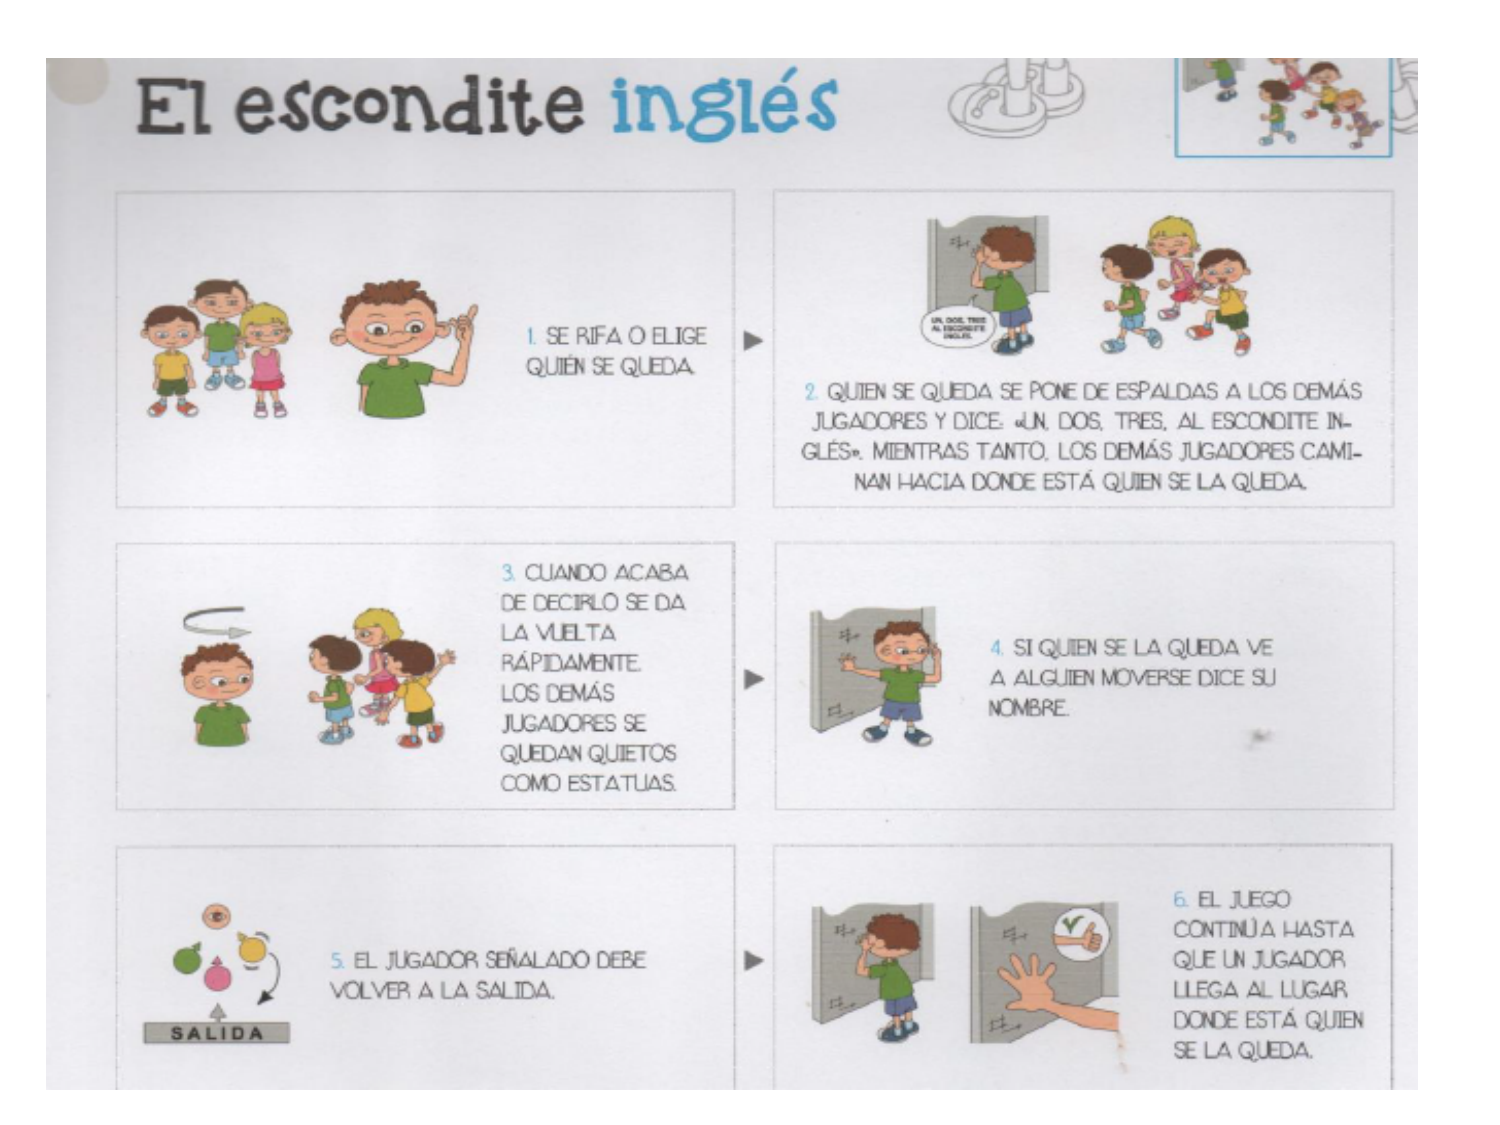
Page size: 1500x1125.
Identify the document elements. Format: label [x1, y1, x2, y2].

list [46, 58, 1419, 1091]
